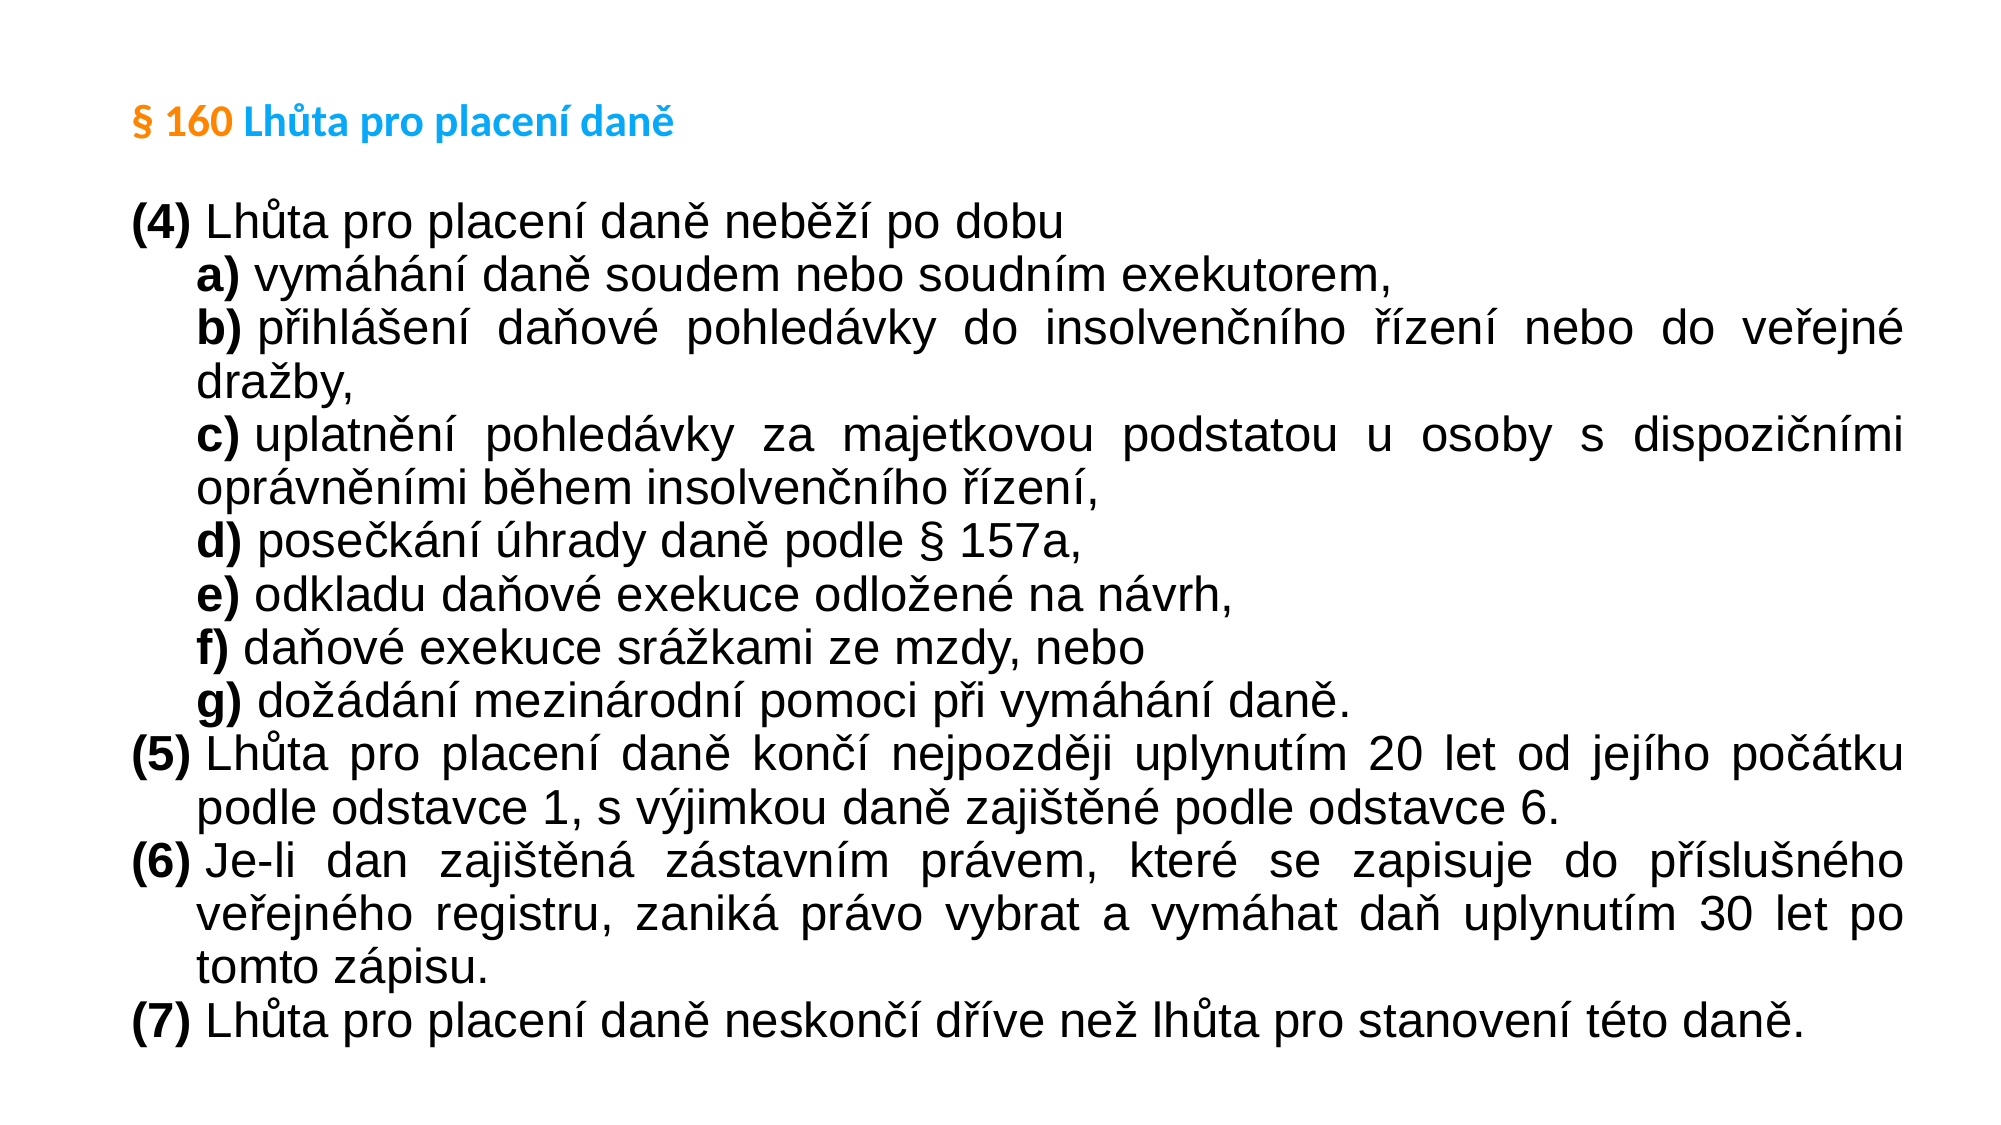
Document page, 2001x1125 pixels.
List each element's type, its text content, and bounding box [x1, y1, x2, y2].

list § 160 Lhůta pro placení daně (4) Lhůta pro placení daně neběží po dobu a) vymáhání daně soudem nebo soudním exekutorem, b) přihlášení daňové pohledávky do insolvenčního řízení nebo do veřejné dražby, c) uplatnění pohledávky za majetkovou podstatou u osoby s dispozičními oprávněními během insolvenčního řízení, d) posečkání úhrady daně podle § 157a, e) odkladu daňové exekuce odložené na návrh, f) daňové exekuce srážkami ze mzdy, nebo g) dožádání mezinárodní pomoci při vymáhání daně. (5) Lhůta pro placení daně končí nejpozději uplynutím 20 let od jejího počátku podle odstavce 1, s výjimkou daně zajištěné podle odstavce 6. (6) Je-li dan zajištěná zástavním právem, které se zapisuje do příslušného veřejného registru, zaniká právo vybrat a vymáhat daň uplynutím 30 let po tomto zápisu. (7) Lhůta pro placení daně neskončí dříve než lhůta pro stanovení této daně. [108, 90, 1923, 1076]
